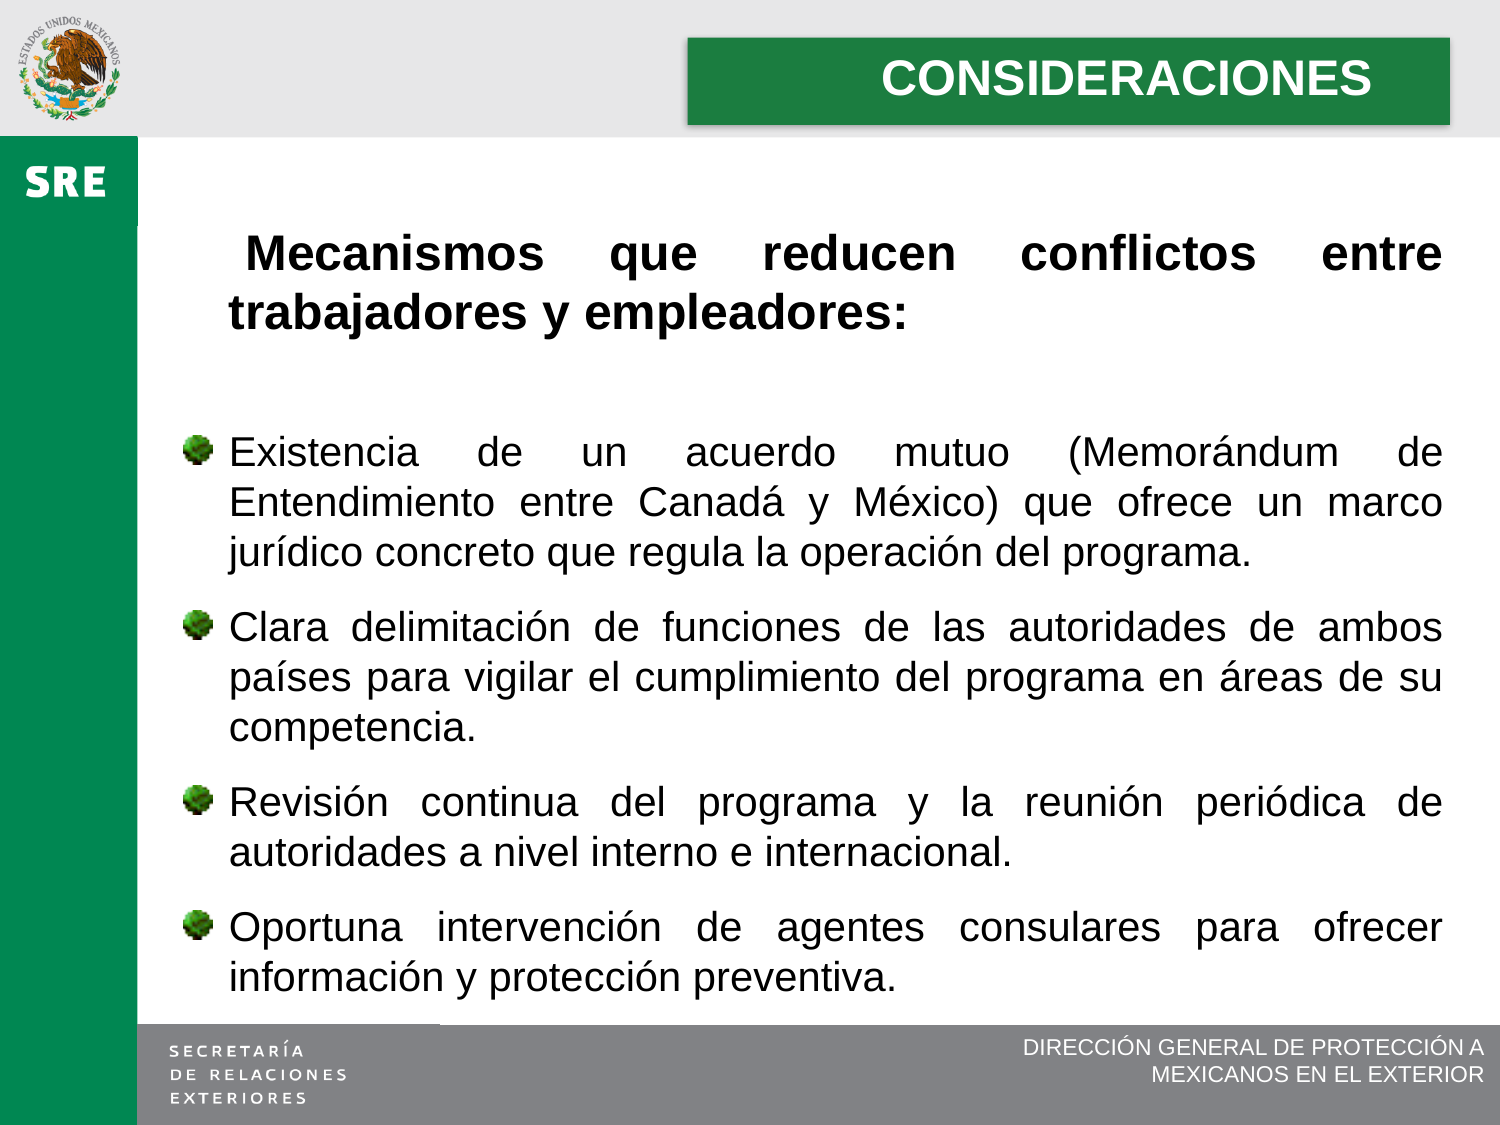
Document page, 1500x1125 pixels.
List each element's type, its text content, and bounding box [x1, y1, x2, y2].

title CONSIDERACIONES [687, 37, 1450, 125]
picture [183, 910, 213, 940]
picture [183, 785, 213, 815]
picture [183, 435, 213, 465]
picture [183, 610, 213, 640]
list Mecanismos que reducen conflictos entre trabajadores y empleadores: Existencia de un acuerdo mutuo (Memorándum de Entendimiento entre Canadá y México) que ofrece un marco jurídico concreto que regula la operación del programa. Clara delimitación de funciones de las autoridades de ambos países para vigilar el cumplimiento del programa en áreas de su competencia. Revisión continua del programa y la reunión periódica de autoridades a nivel interno e internacional. Oportuna intervención de agentes consulares para ofrecer información y protección preventiva. [125, 149, 1459, 955]
picture [0, 0, 138, 226]
picture [137, 1024, 440, 1125]
